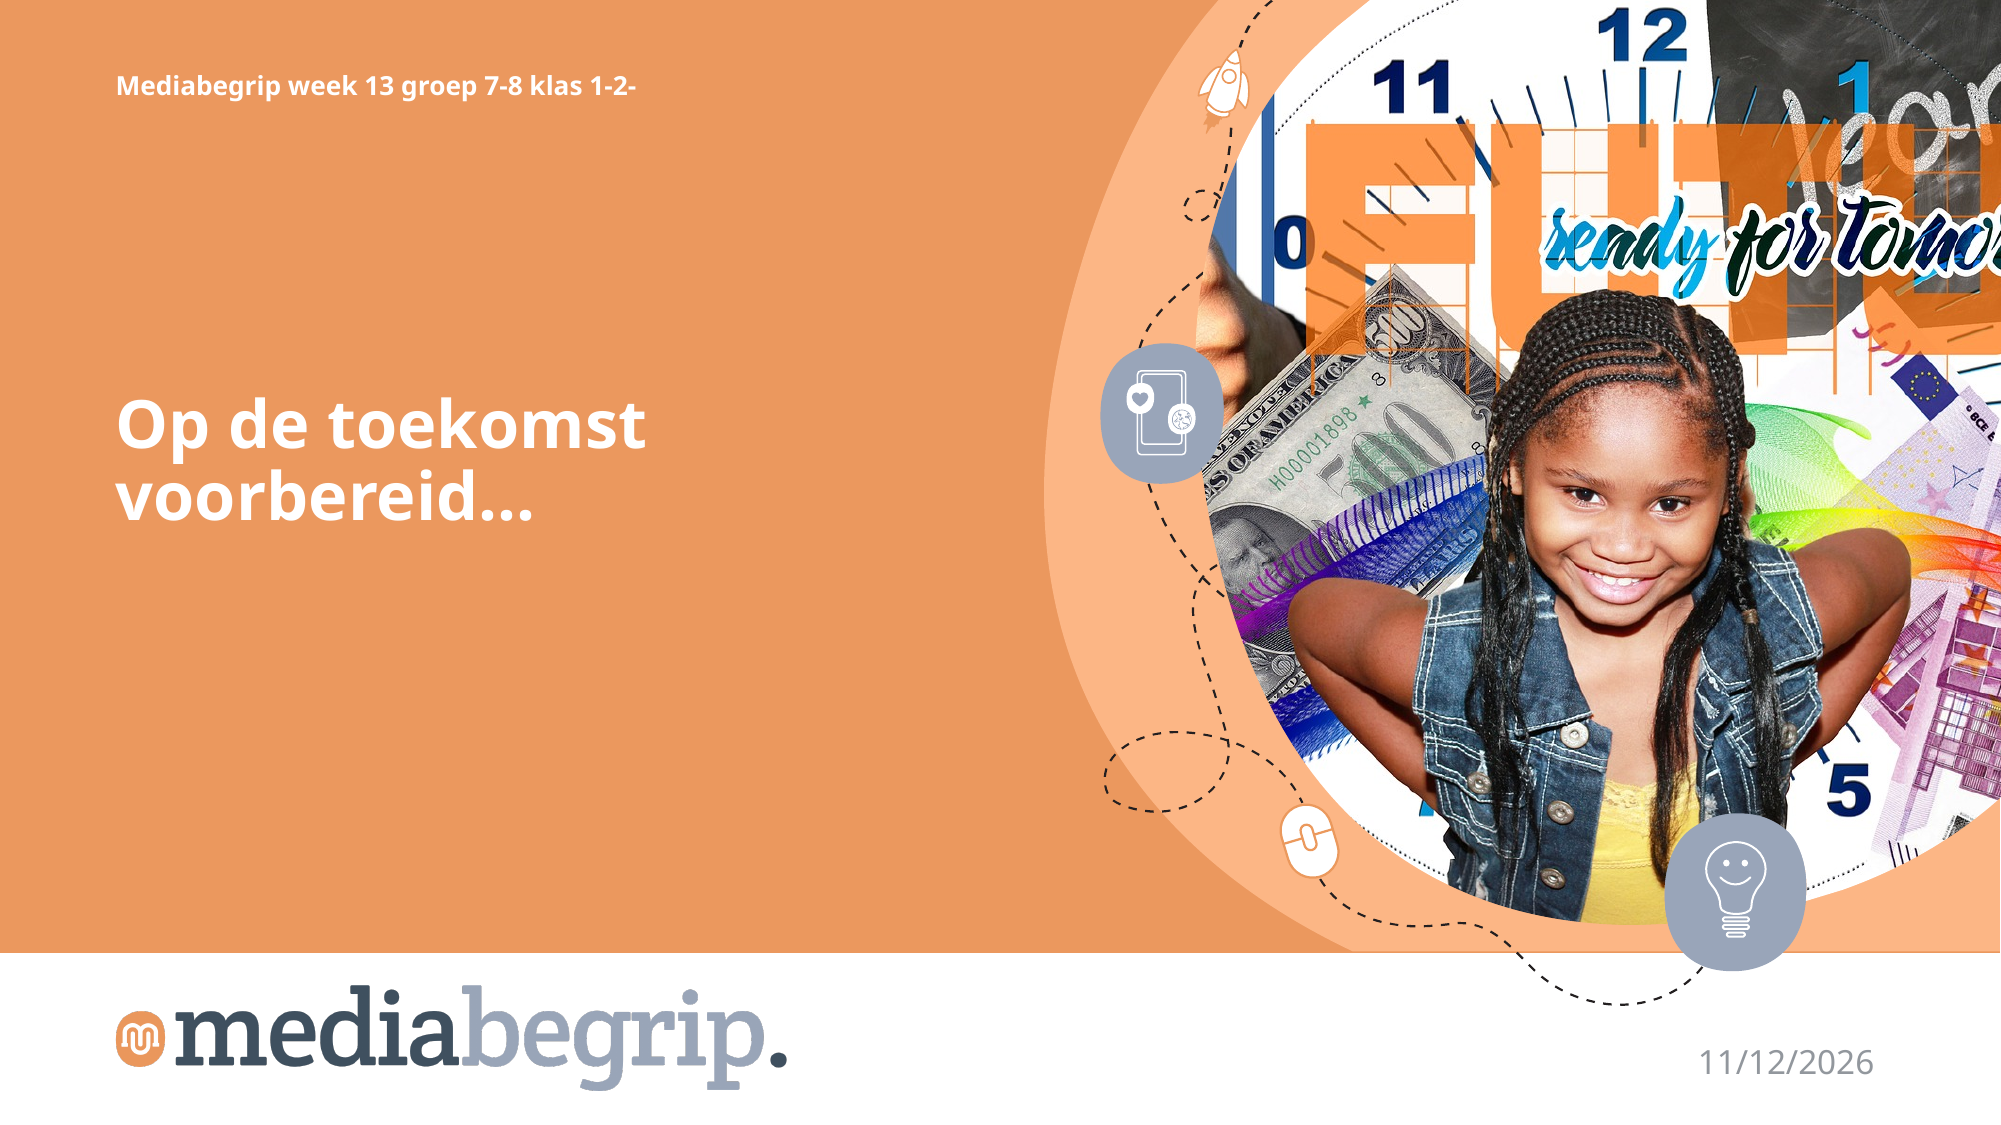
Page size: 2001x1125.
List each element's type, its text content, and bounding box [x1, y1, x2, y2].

picture [114, 985, 788, 1091]
list Mediabegrip week 13 groep 7-8 klas 1-2- [100, 65, 770, 126]
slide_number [1555, 1038, 1890, 1090]
picture [1195, 0, 2001, 926]
list Op de toekomst voorbereid… [100, 279, 1065, 646]
